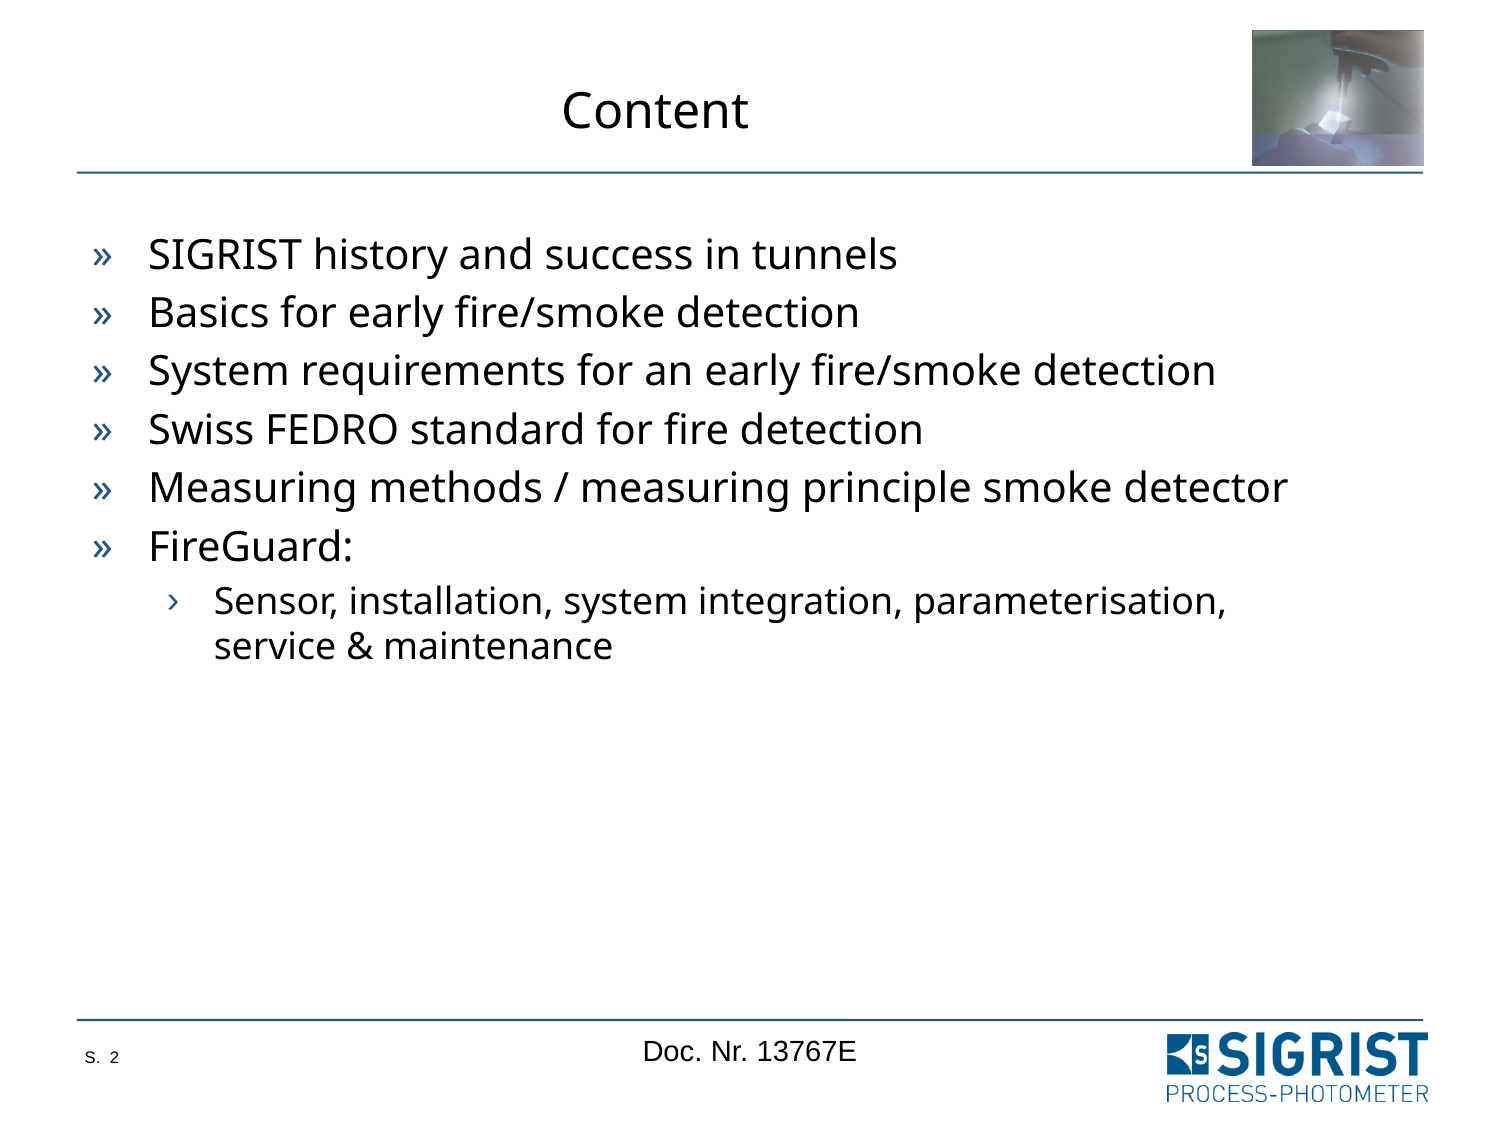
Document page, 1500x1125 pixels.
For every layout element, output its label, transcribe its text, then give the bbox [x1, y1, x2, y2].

list SIGRIST history and success in tunnels Basics for early fire/smoke detection System requirements for an early fire/smoke detection Swiss FEDRO standard for fire detection Measuring methods / measuring principle smoke detector FireGuard: Sensor, installation, system integration, parameterisation, service & maintenance [76, 220, 1427, 976]
slide_number S. 2 [64, 1039, 415, 1118]
title Content [76, 44, 1235, 173]
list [1252, 30, 1424, 166]
footer Doc. Nr. 13767E [512, 1024, 988, 1103]
picture [1167, 1032, 1428, 1102]
